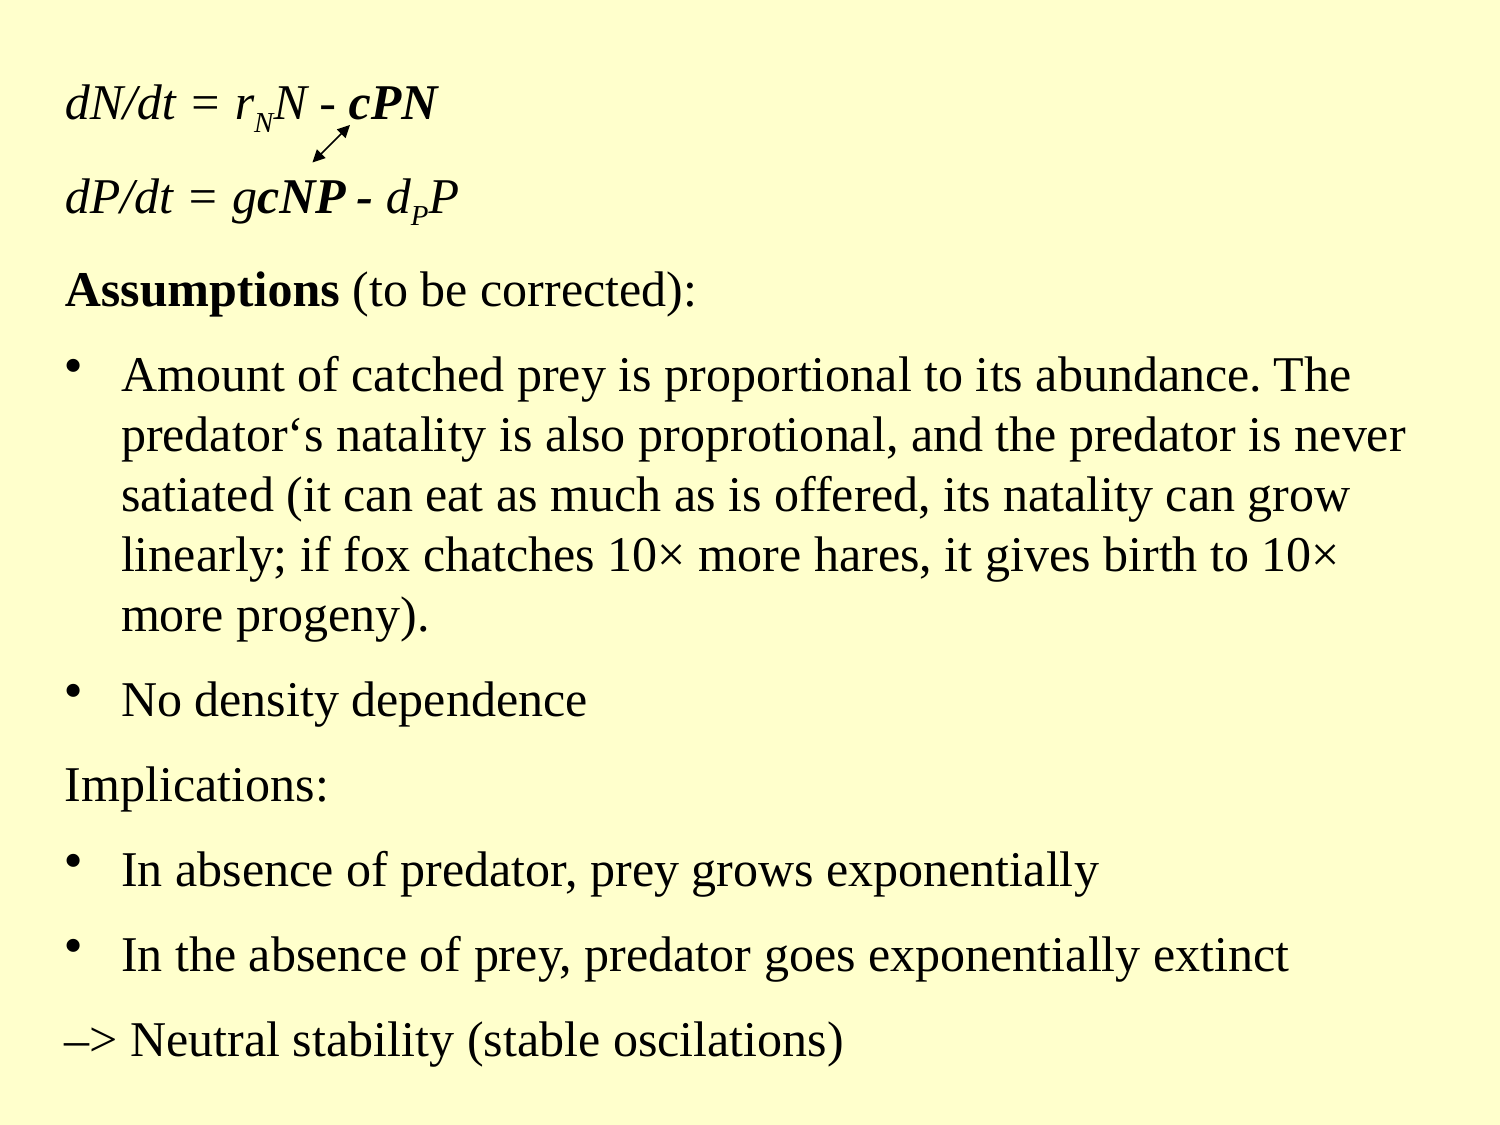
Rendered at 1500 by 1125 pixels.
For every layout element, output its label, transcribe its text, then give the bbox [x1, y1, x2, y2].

text_box dN/dt = rNN - cPN dP/dt = gcNP - dPP Assumptions (to be corrected): Amount of catched prey is proportional to its abundance. The predator‘s natality is also proprotional, and the predator is never satiated (it can eat as much as is offered, its natality can grow linearly; if fox chatches 10× more hares, it gives birth to 10× more progeny). No density dependence Implications: In absence of predator, prey grows exponentially In the absence of prey, predator goes exponentially extinct –> Neutral stability (stable oscilations) [50, 62, 1438, 1074]
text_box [312, 124, 351, 163]
